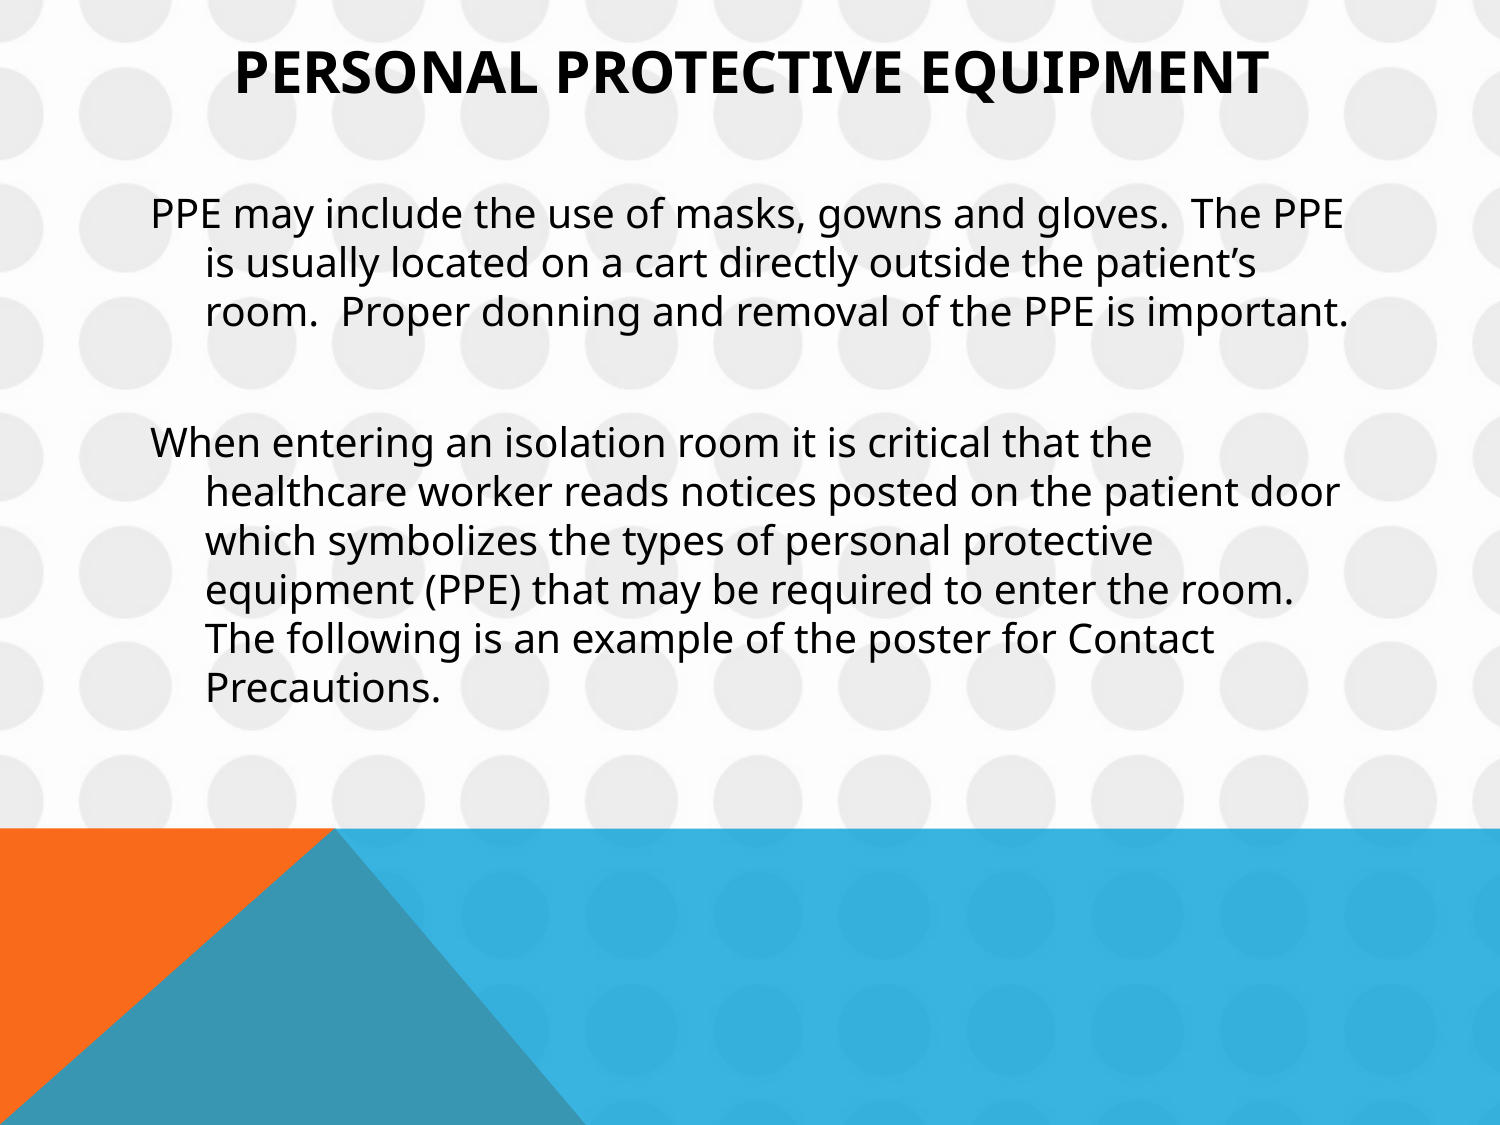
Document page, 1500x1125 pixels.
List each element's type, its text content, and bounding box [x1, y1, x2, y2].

list PPE may include the use of masks, gowns and gloves. The PPE is usually located on a cart directly outside the patient’s room. Proper donning and removal of the PPE is important. When entering an isolation room it is critical that the healthcare worker reads notices posted on the patient door which symbolizes the types of personal protective equipment (PPE) that may be required to enter the room. The following is an example of the poster for Contact Precautions. [135, 180, 1369, 768]
title Personal Protective Equipment [135, 60, 1369, 150]
